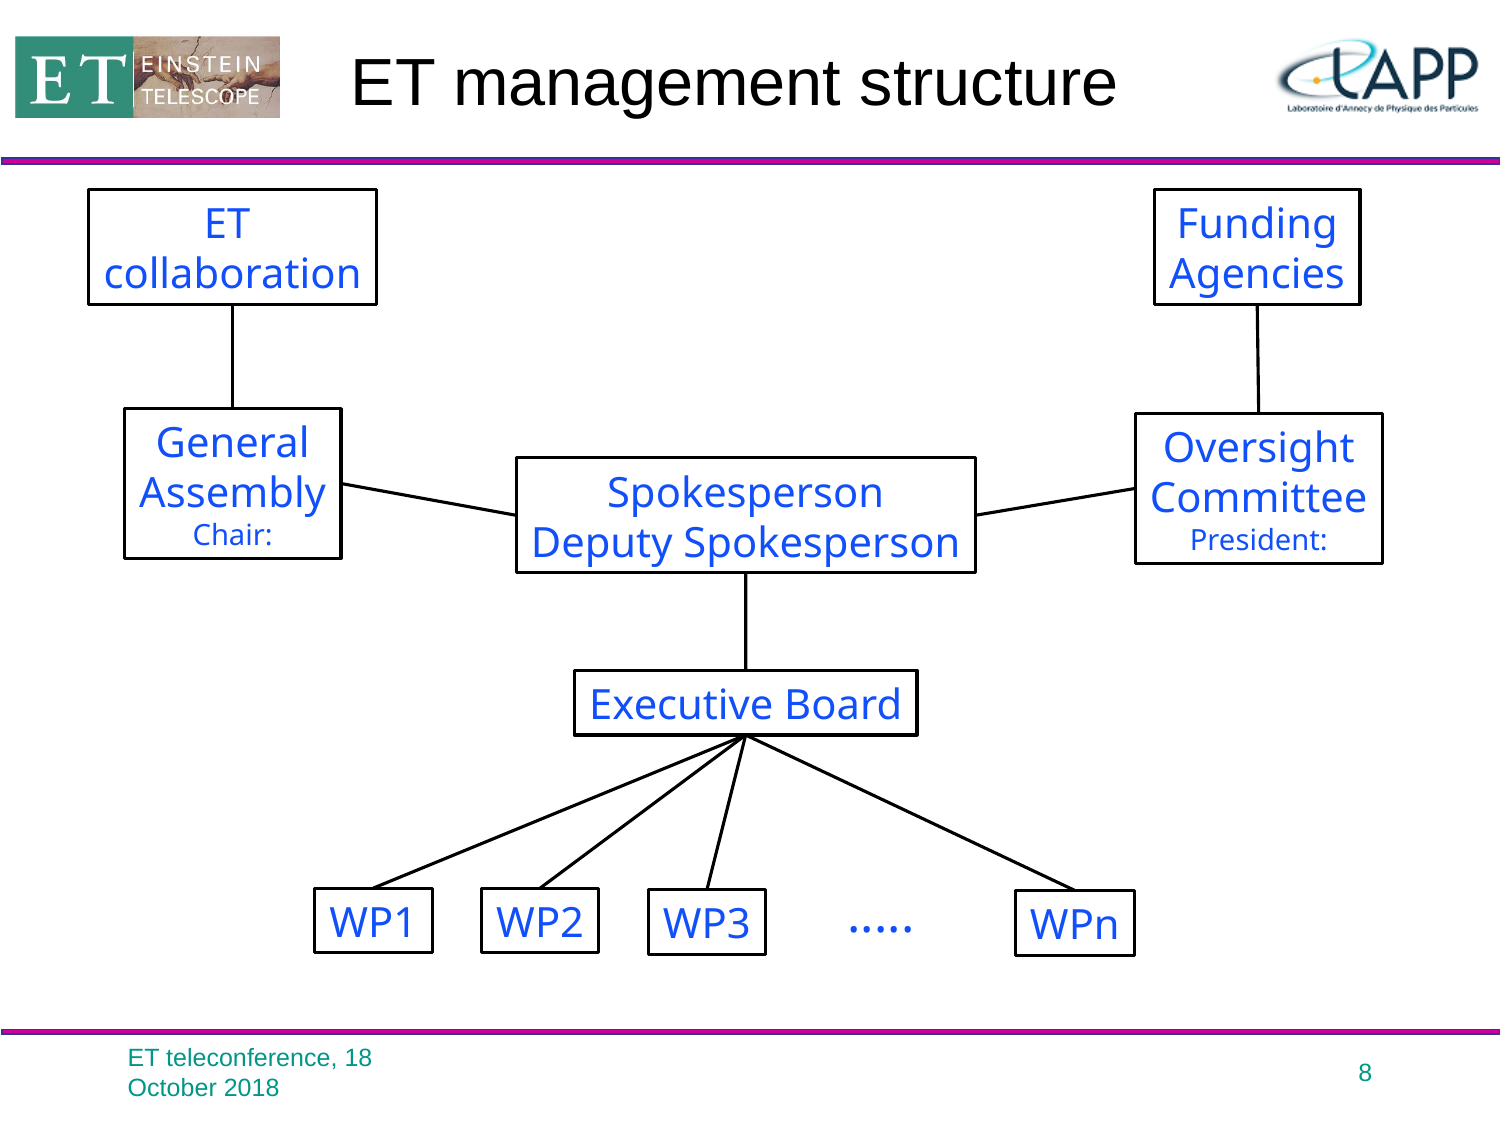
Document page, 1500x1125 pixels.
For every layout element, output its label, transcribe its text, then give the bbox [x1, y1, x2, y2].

slide_number 8 [1074, 1033, 1388, 1110]
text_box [539, 735, 705, 889]
text_box WP2 [481, 898, 599, 953]
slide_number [112, 1033, 484, 1110]
text_box ET collaboration [88, 189, 377, 305]
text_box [706, 735, 744, 890]
text_box ..... [832, 899, 930, 950]
title ET management structure [211, 26, 1259, 127]
picture [1267, 22, 1491, 133]
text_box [380, 491, 532, 517]
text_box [373, 735, 538, 889]
text_box Spokesperson Deputy Spokesperson [516, 457, 976, 573]
text_box WPn [1015, 890, 1135, 956]
text_box WP1 [314, 888, 433, 953]
text_box Executive Board [574, 670, 918, 734]
text_box General Assembly Chair: [124, 408, 341, 559]
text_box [959, 495, 1112, 517]
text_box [745, 735, 1076, 891]
text_box Oversight Committee President: [1135, 413, 1383, 564]
text_box WP3 [648, 899, 766, 955]
text_box Funding Agencies [1154, 189, 1361, 305]
picture [15, 36, 211, 118]
